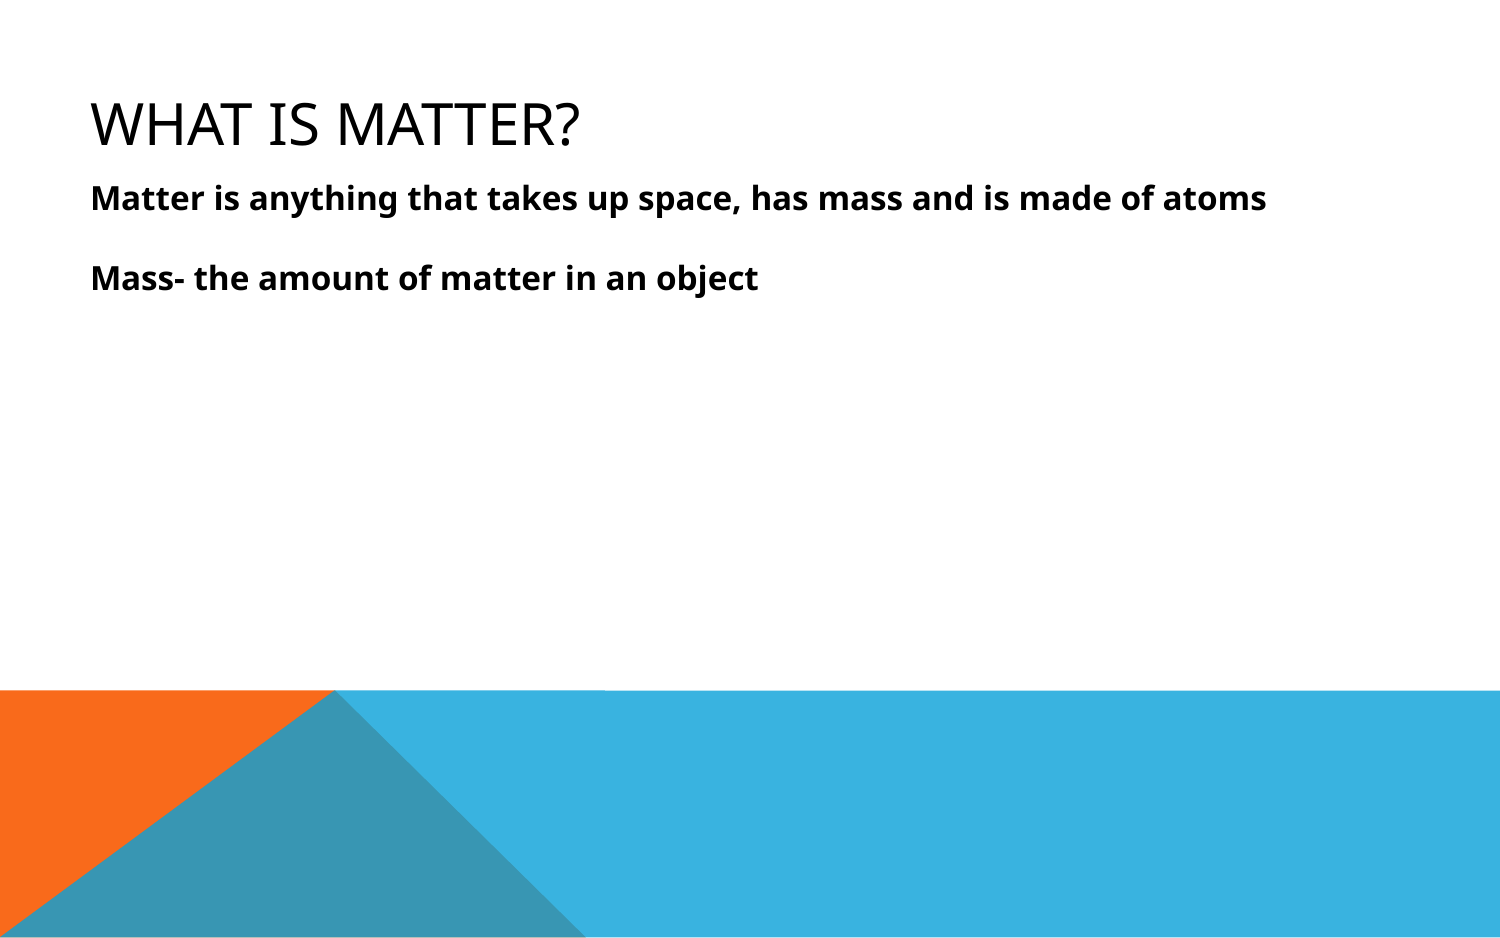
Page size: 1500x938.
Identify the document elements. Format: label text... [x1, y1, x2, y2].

title What is Matter? [75, 37, 1425, 172]
list Matter is anything that takes up space, has mass and is made of atoms Mass- the amount of matter in an object [75, 172, 1425, 889]
